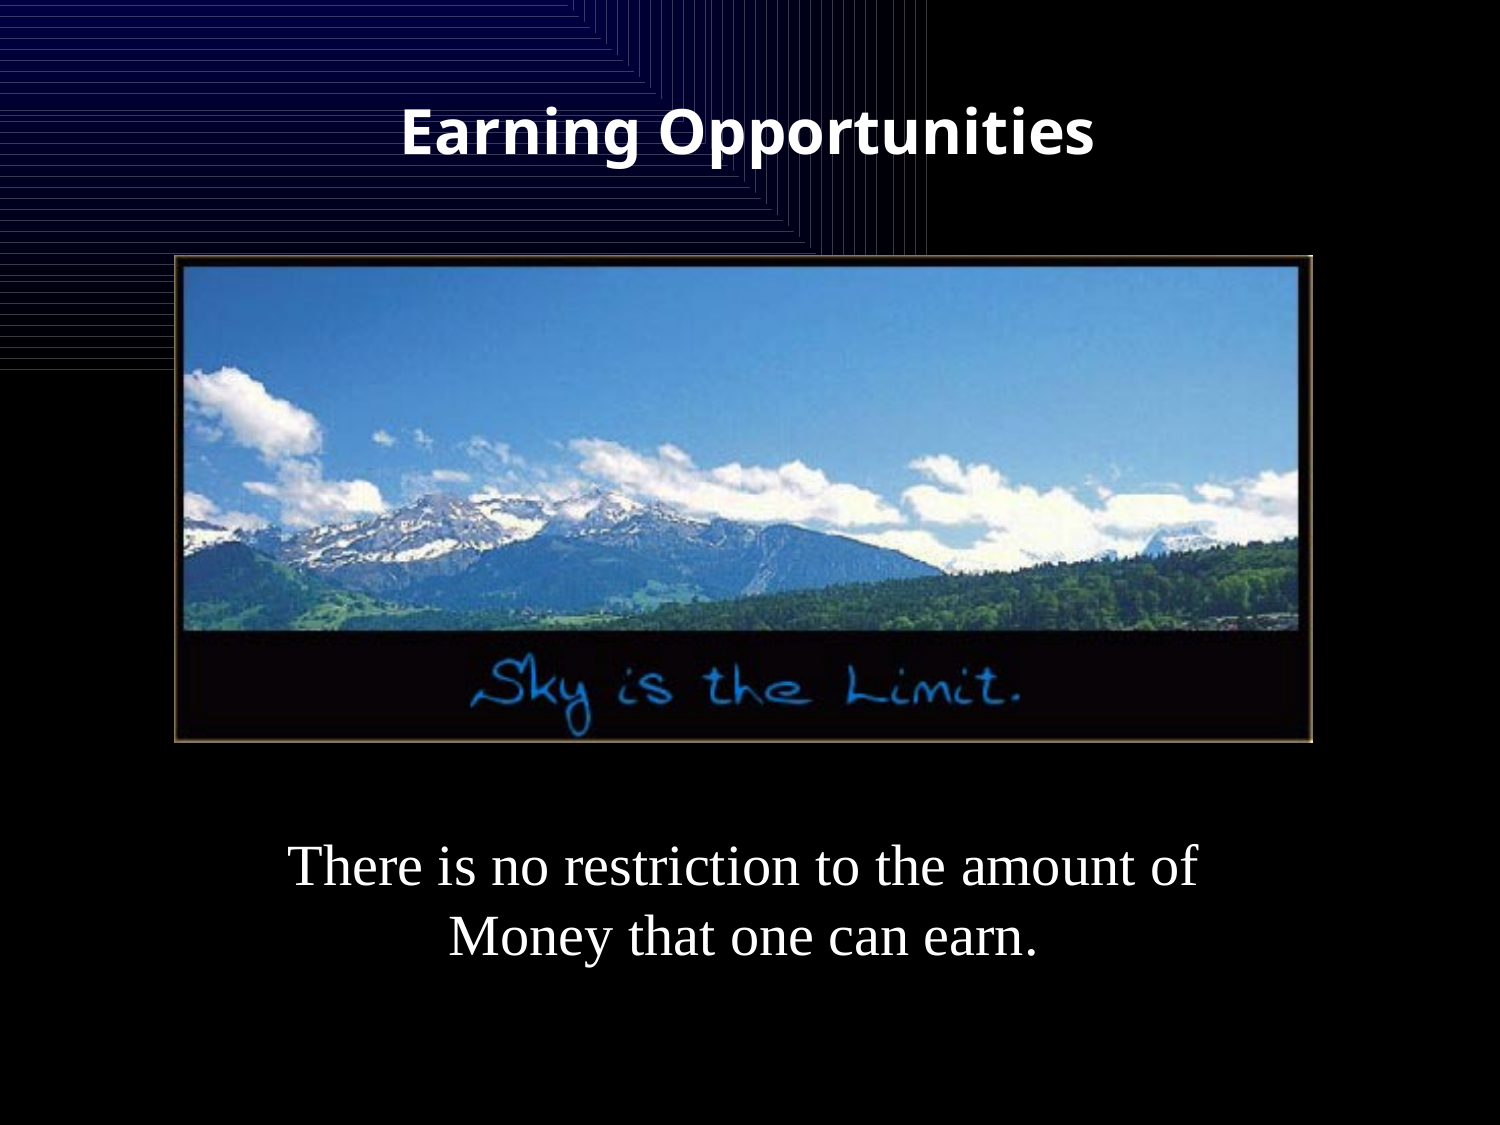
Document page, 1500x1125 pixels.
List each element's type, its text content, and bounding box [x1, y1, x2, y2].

text_box There is no restriction to the amount of Money that one can earn. [162, 819, 1325, 975]
picture [174, 255, 1313, 743]
text_box Earning Opportunities [385, 84, 1112, 175]
